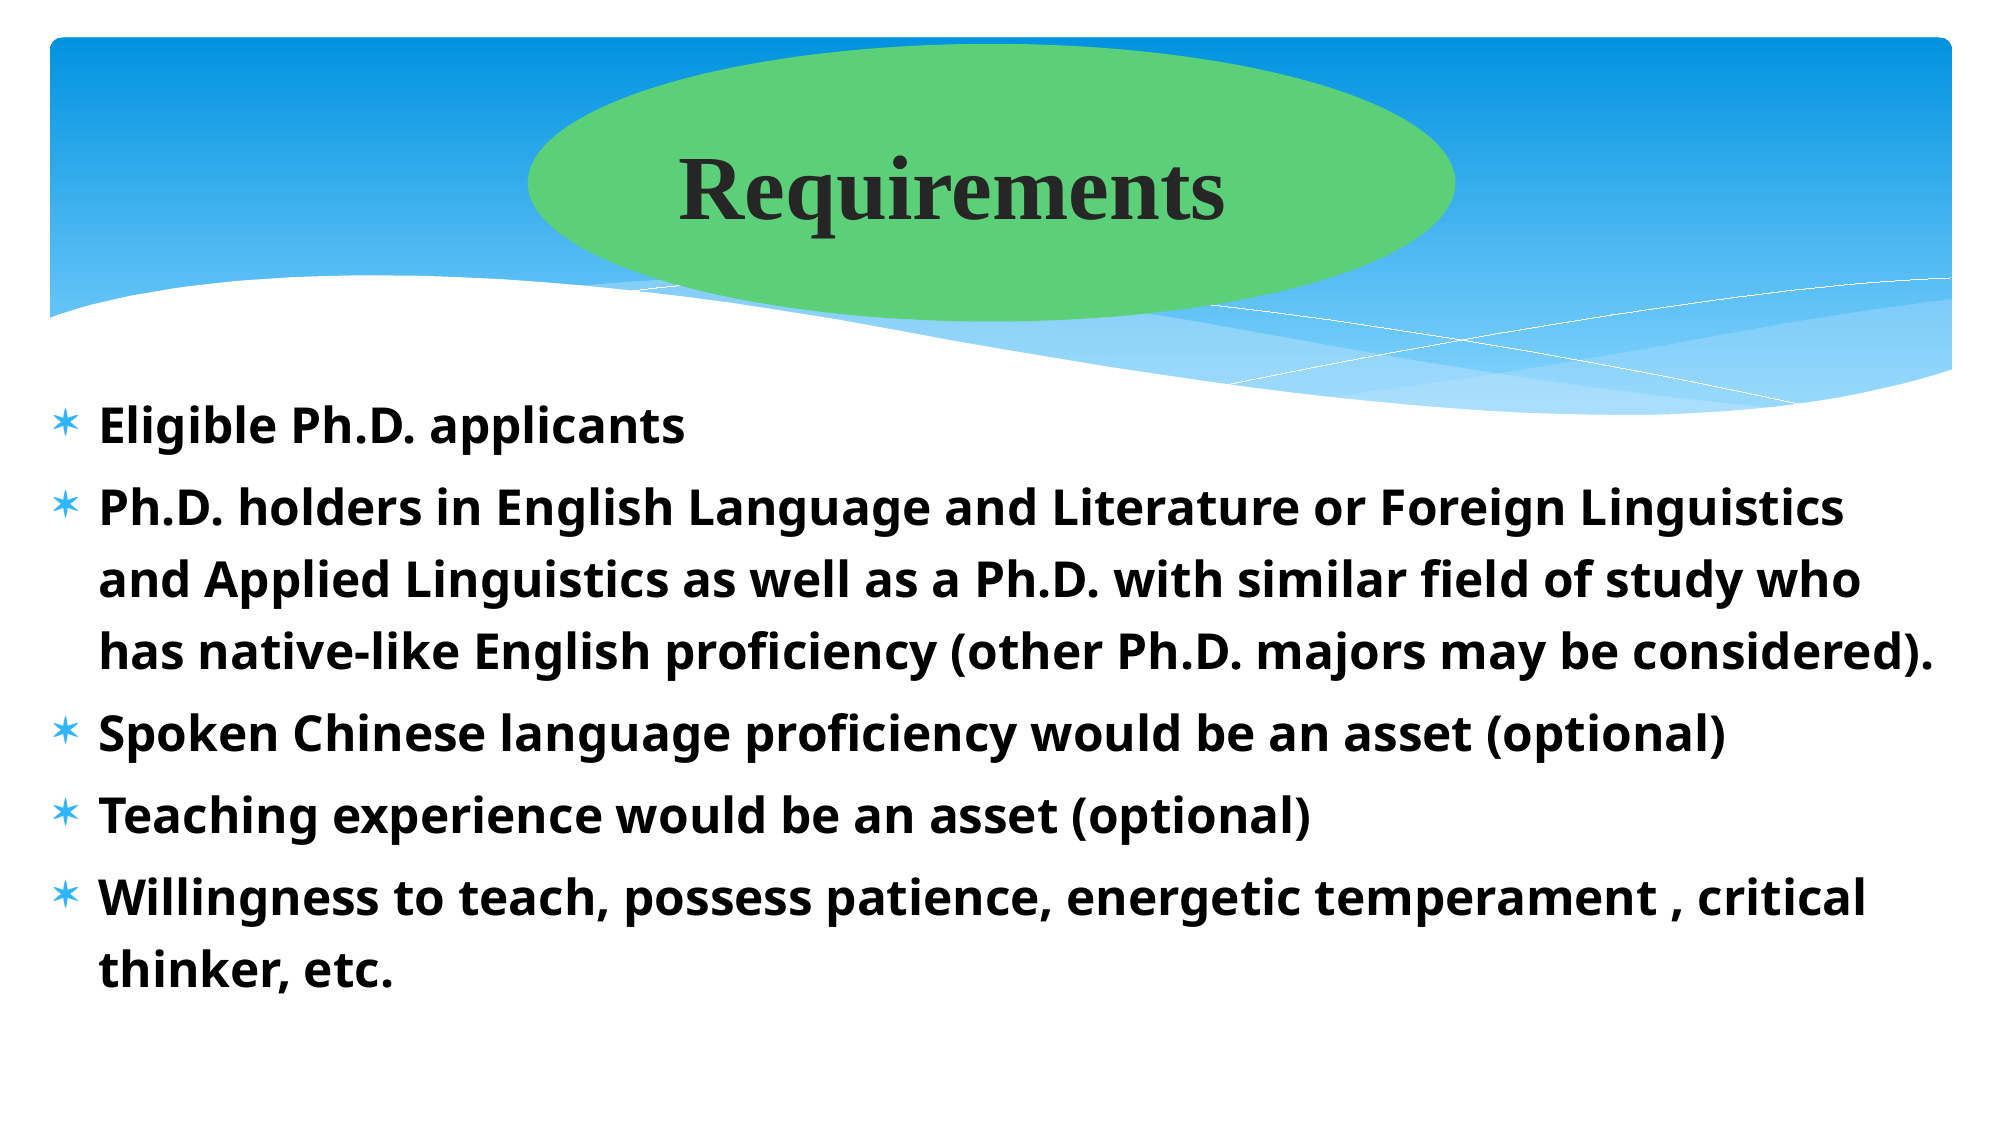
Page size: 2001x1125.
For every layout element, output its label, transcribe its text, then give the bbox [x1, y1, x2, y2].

list Eligible Ph.D. applicants Ph.D. holders in English Language and Literature or Foreign Linguistics and Applied Linguistics as well as a Ph.D. with similar field of study who has native-like English proficiency (other Ph.D. majors may be considered). Spoken Chinese language proficiency would be an asset (optional) Teaching experience would be an asset (optional) Willingness to teach, possess patience, energetic temperament , critical thinker, etc. [38, 373, 1960, 1082]
text_box Requirements [526, 42, 1457, 323]
